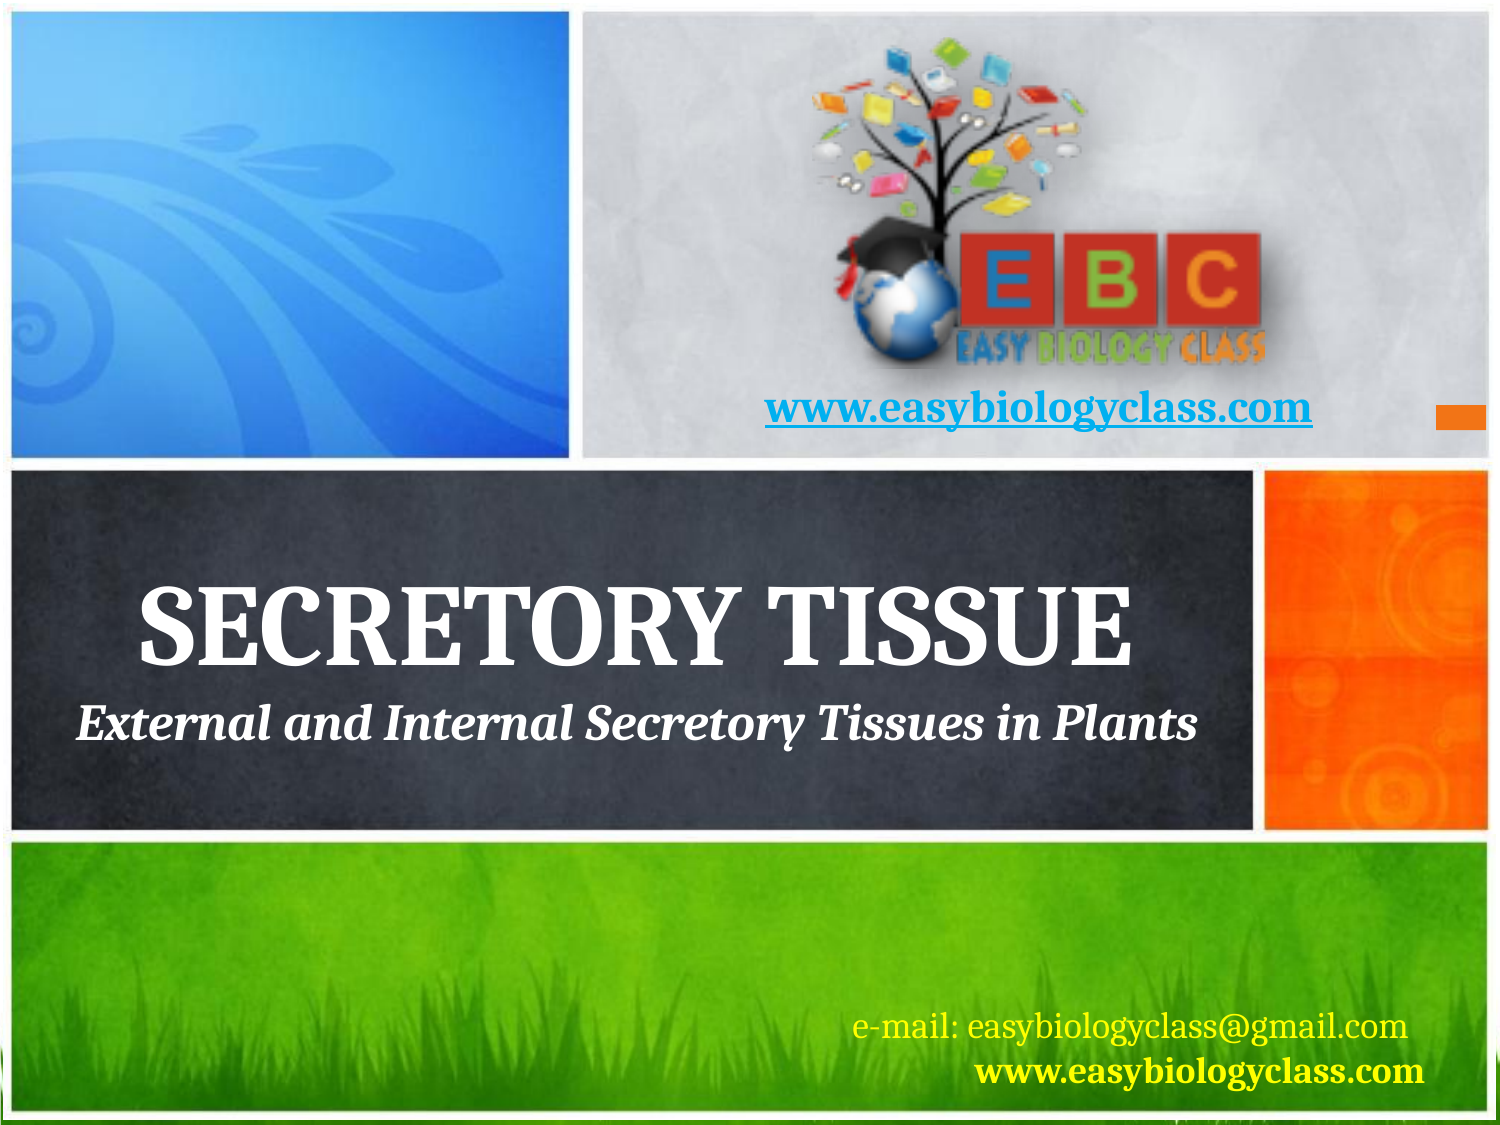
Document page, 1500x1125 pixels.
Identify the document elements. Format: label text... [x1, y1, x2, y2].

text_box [749, 37, 1363, 440]
text_box e-mail: easybiologyclass@gmail.com www.easybiologyclass.com [687, 993, 1488, 1099]
picture [0, 3, 1500, 1125]
title Secretory Tissue External and Internal Secretory Tissues in Plants [12, 474, 1263, 825]
